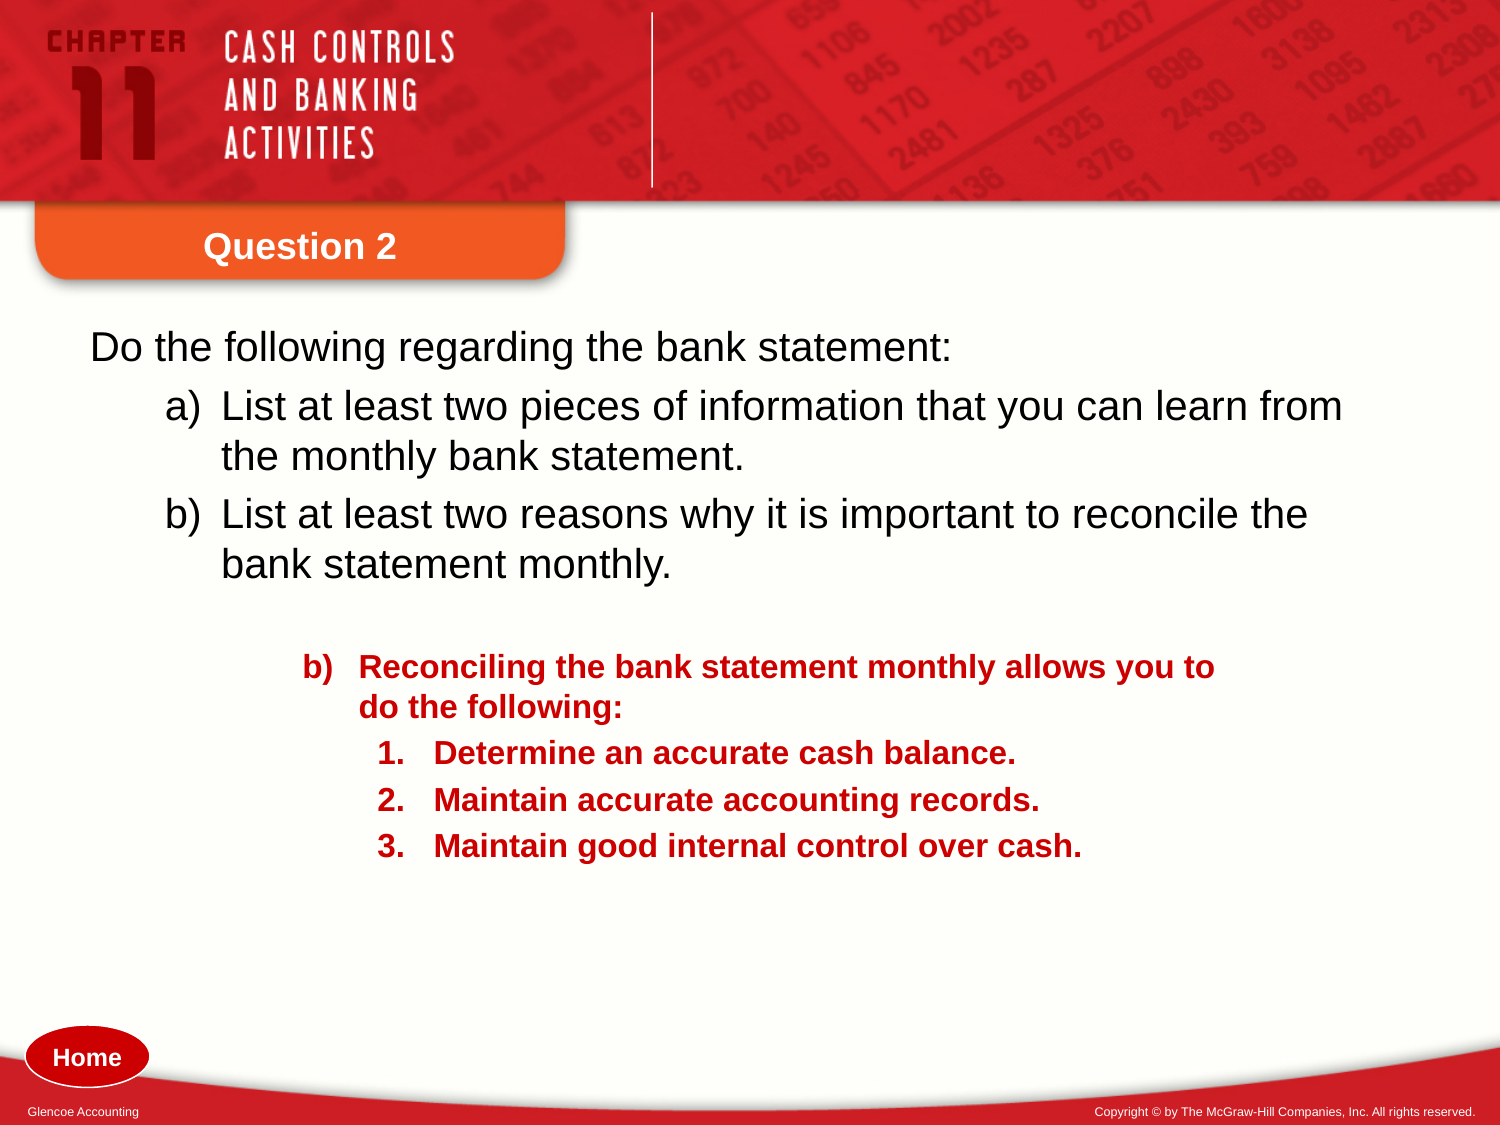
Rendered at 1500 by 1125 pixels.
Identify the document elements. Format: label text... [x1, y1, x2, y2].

text_box Home [24, 1024, 151, 1088]
footer Glencoe Accounting [12, 1096, 438, 1122]
text_box Question 2 [50, 214, 550, 275]
text_box Do the following regarding the bank statement: List at least two pieces of information that you can learn from the monthly bank statement. List at least two reasons why it is important to reconcile the bank statement monthly. [74, 312, 1413, 594]
picture [0, 0, 1500, 1125]
text_box Reconciling the bank statement monthly allows you to do the following: Determine an accurate cash balance. Maintain accurate accounting records. Maintain good internal control over cash. [287, 637, 1300, 872]
